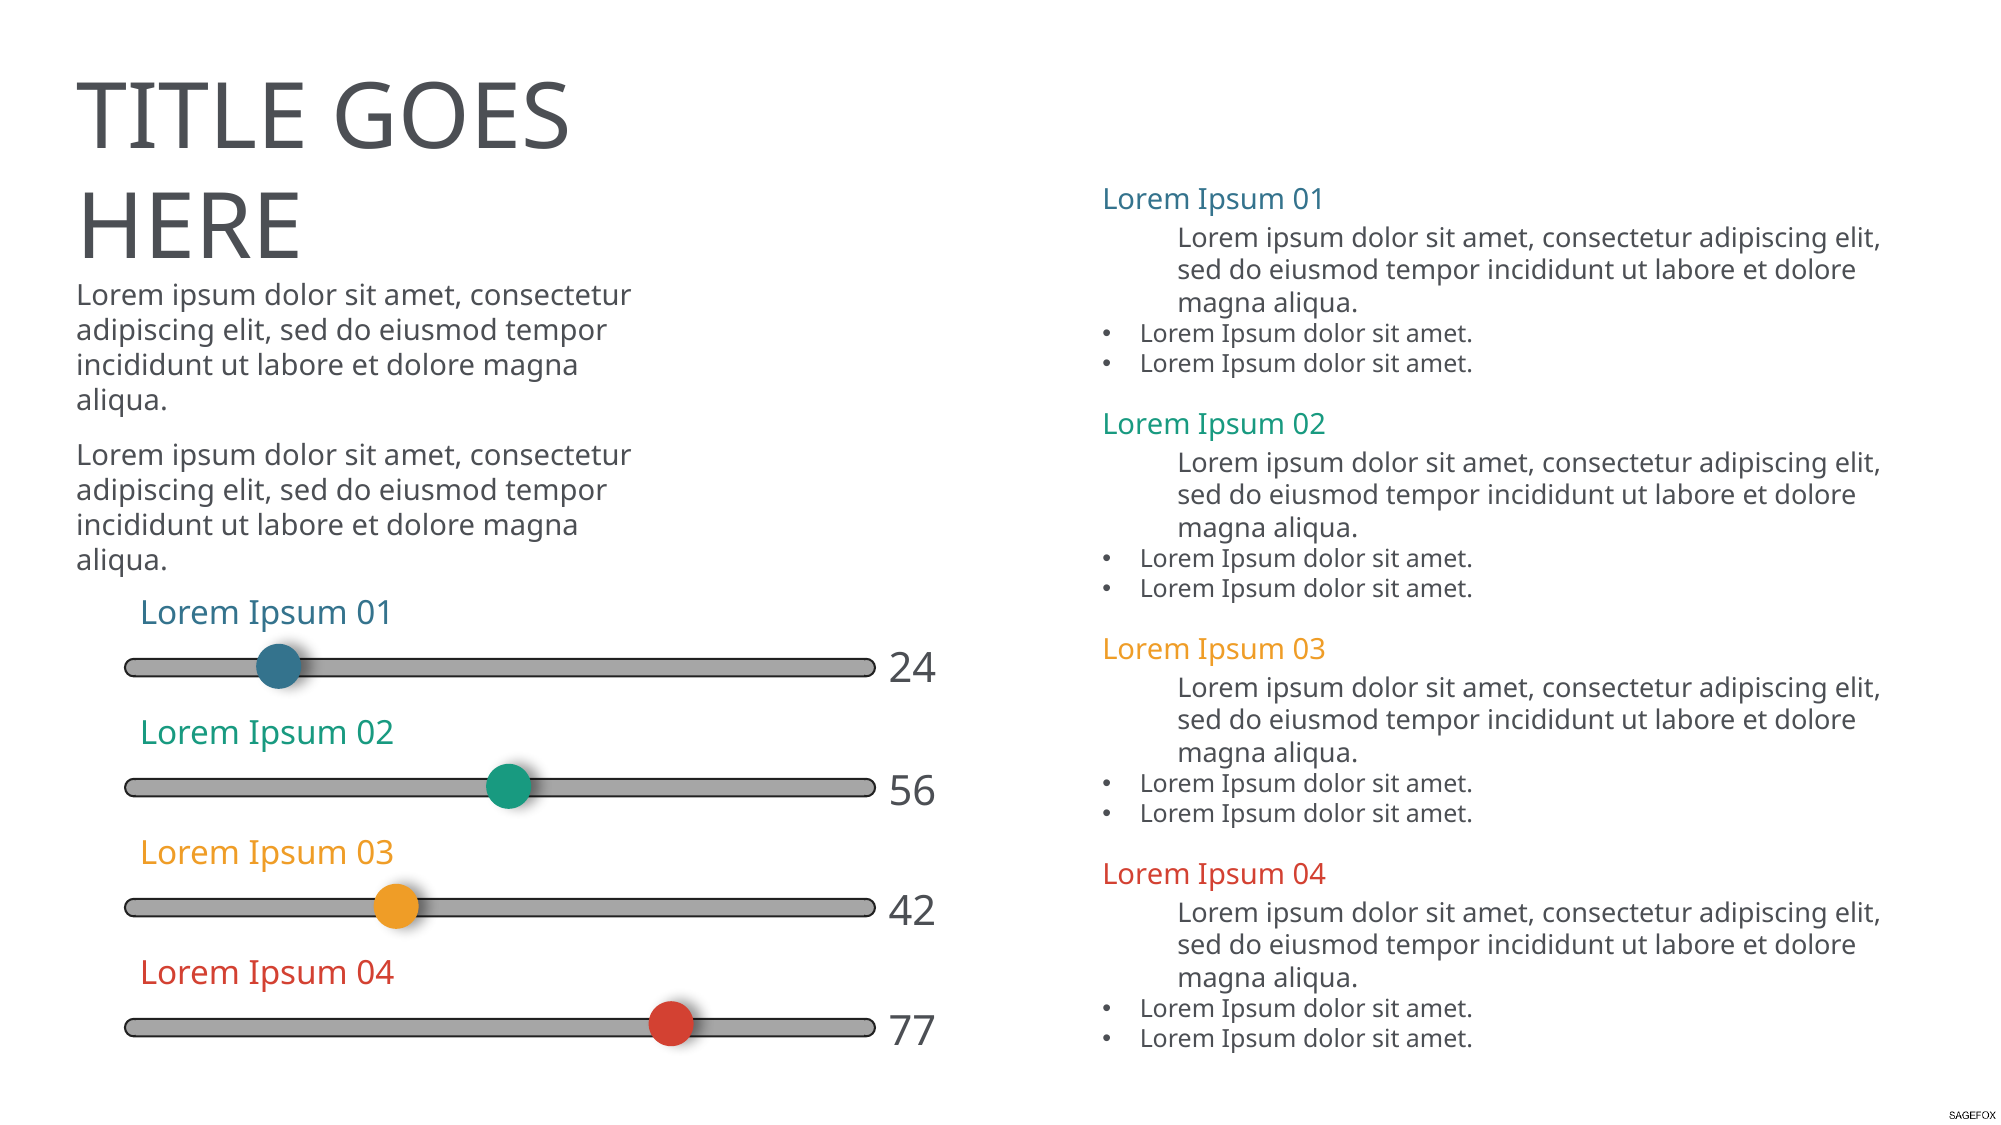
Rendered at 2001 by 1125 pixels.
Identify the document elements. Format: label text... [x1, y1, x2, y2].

text_box [436, 897, 862, 918]
text_box Lorem Ipsum 04 [124, 943, 538, 999]
text_box 56 [862, 756, 963, 822]
text_box Lorem Ipsum 03 Lorem ipsum dolor sit amet, consectetur adipiscing elit, sed do eiusmod tempor incididunt ut labore et dolore magna aliqua. Lorem Ipsum dolor sit amet. Lorem Ipsum dolor sit amet. [1087, 623, 1931, 843]
text_box [710, 1017, 862, 1038]
text_box [485, 762, 533, 810]
picture [1924, 1102, 2000, 1123]
text_box TITLE GOES HERE Lorem ipsum dolor sit amet, consectetur adipiscing elit, sed do eiusmod tempor incididunt ut labore et dolore magna aliqua. Lorem ipsum dolor sit amet, consectetur adipiscing elit, sed do eiusmod tempor incididunt ut labore et dolore magna aliqua. [61, 49, 671, 584]
text_box [124, 777, 487, 798]
text_box 24 [862, 633, 963, 699]
text_box [647, 1000, 695, 1048]
text_box Lorem Ipsum 03 [124, 823, 538, 879]
text_box [255, 642, 303, 690]
text_box [123, 657, 257, 678]
text_box [549, 777, 862, 798]
text_box [123, 897, 375, 918]
text_box Lorem Ipsum 01 Lorem ipsum dolor sit amet, consectetur adipiscing elit, sed do eiusmod tempor incididunt ut labore et dolore magna aliqua. Lorem Ipsum dolor sit amet. Lorem Ipsum dolor sit amet. [1087, 173, 1931, 393]
text_box Lorem Ipsum 04 Lorem ipsum dolor sit amet, consectetur adipiscing elit, sed do eiusmod tempor incididunt ut labore et dolore magna aliqua. Lorem Ipsum dolor sit amet. Lorem Ipsum dolor sit amet. [1087, 848, 1931, 1068]
text_box 77 [862, 996, 963, 1062]
text_box Lorem Ipsum 02 [125, 703, 538, 759]
text_box [372, 882, 420, 930]
text_box [123, 1017, 651, 1038]
text_box Lorem Ipsum 02 Lorem ipsum dolor sit amet, consectetur adipiscing elit, sed do eiusmod tempor incididunt ut labore et dolore magna aliqua. Lorem Ipsum dolor sit amet. Lorem Ipsum dolor sit amet. [1087, 398, 1931, 618]
text_box [318, 657, 862, 678]
text_box 42 [862, 876, 963, 942]
text_box Lorem Ipsum 01 [124, 583, 538, 639]
